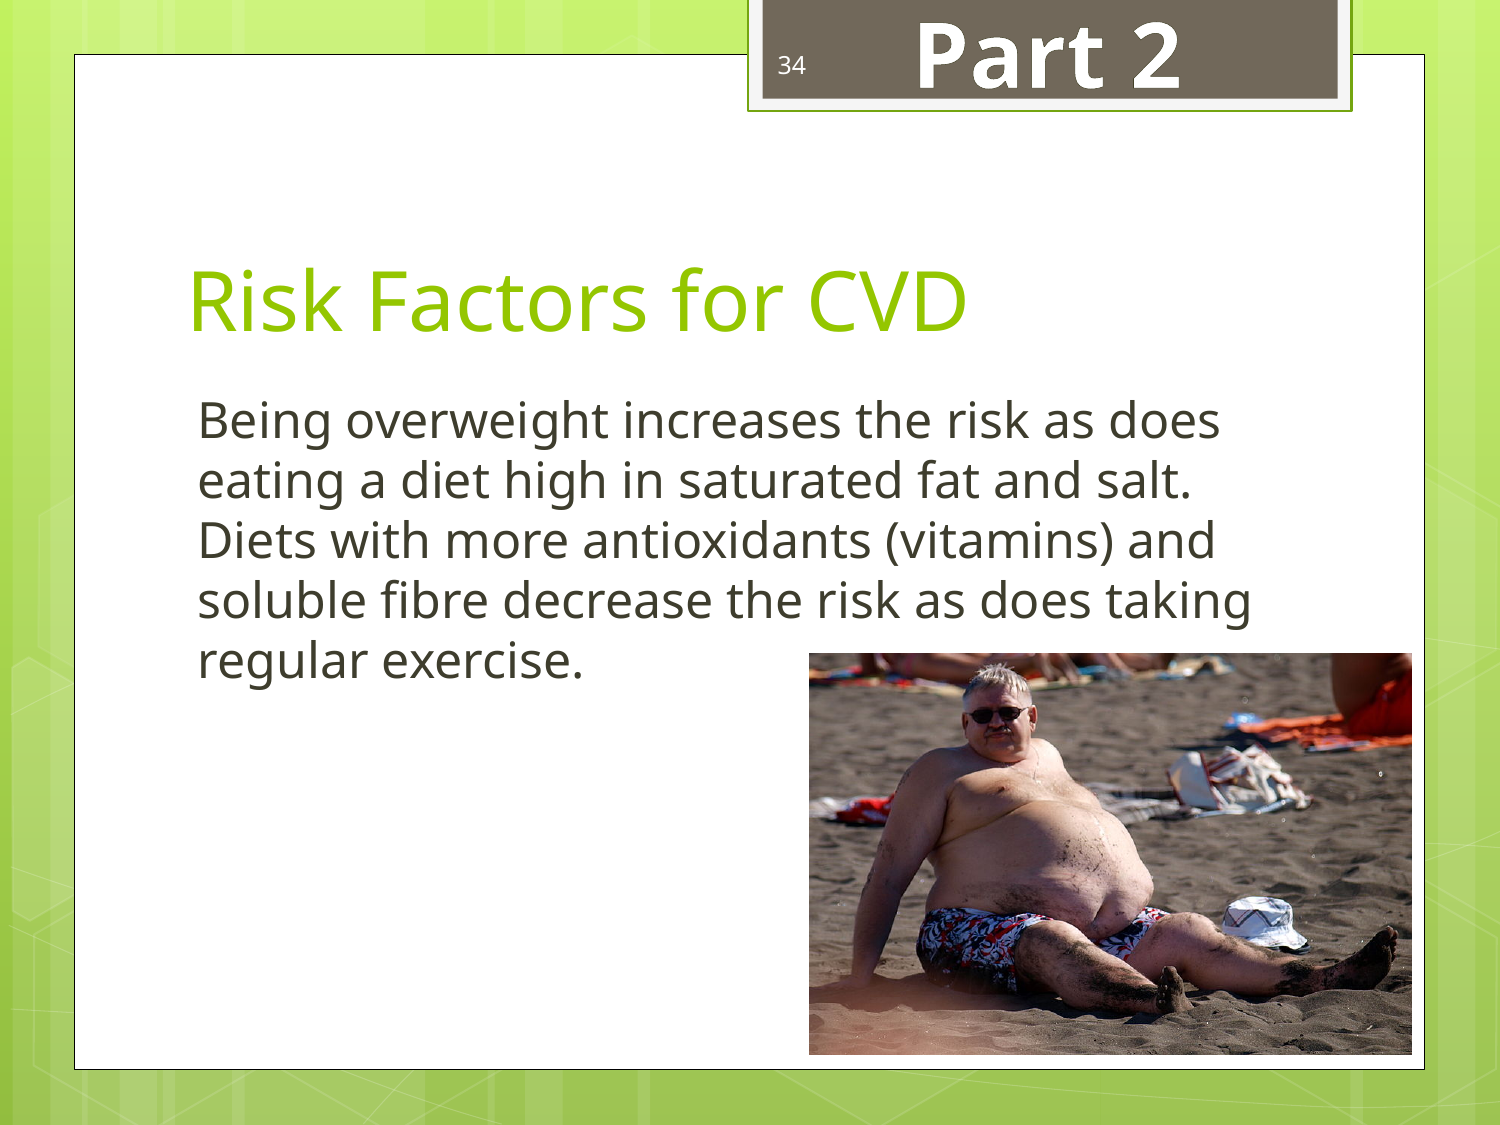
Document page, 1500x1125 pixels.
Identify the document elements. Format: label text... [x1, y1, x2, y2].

title Risk Factors for CVD [171, 168, 1324, 357]
picture [808, 652, 1412, 1056]
list Being overweight increases the risk as does eating a diet high in saturated fat and salt. Diets with more antioxidants (vitamins) and soluble fibre decrease the risk as does taking regular exercise. [171, 381, 1341, 1035]
text_box Part 2 [896, 0, 1198, 114]
slide_number 34 [762, 36, 982, 97]
